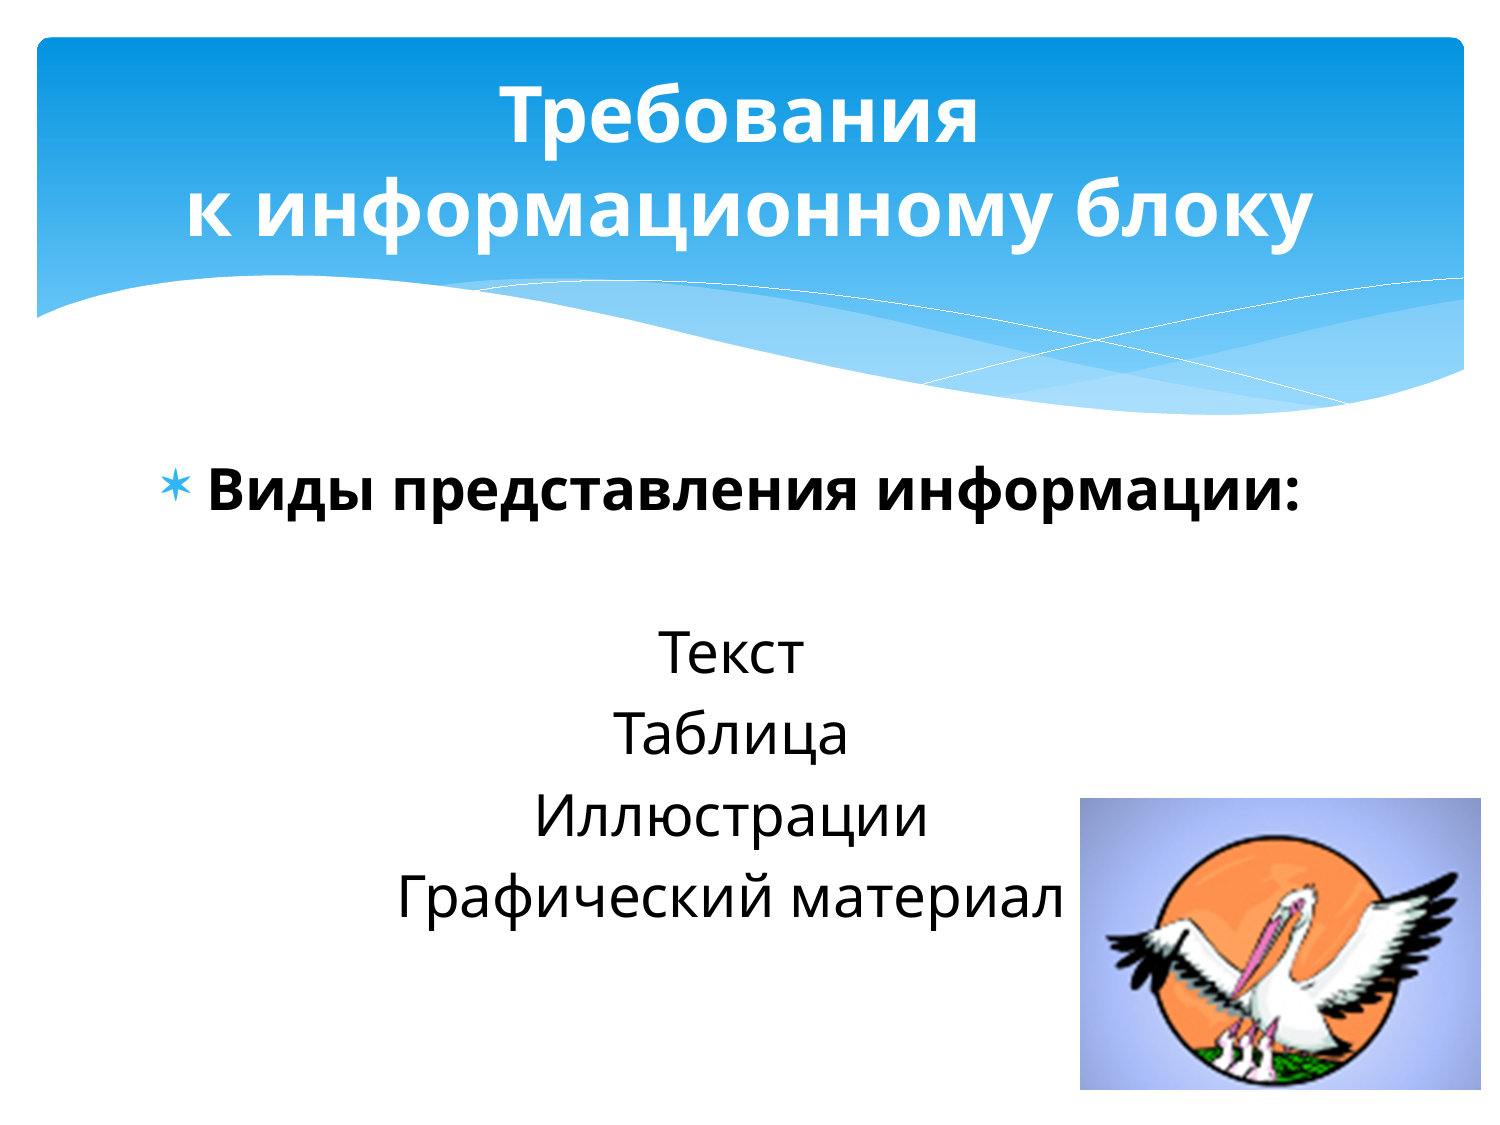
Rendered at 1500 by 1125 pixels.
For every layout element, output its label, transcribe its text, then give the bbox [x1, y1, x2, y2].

picture [1080, 798, 1481, 1091]
title Требования к информационному блоку [75, 55, 1425, 261]
list Виды представления информации: Текст Таблица Иллюстрации Графический материал [123, 444, 1340, 1011]
